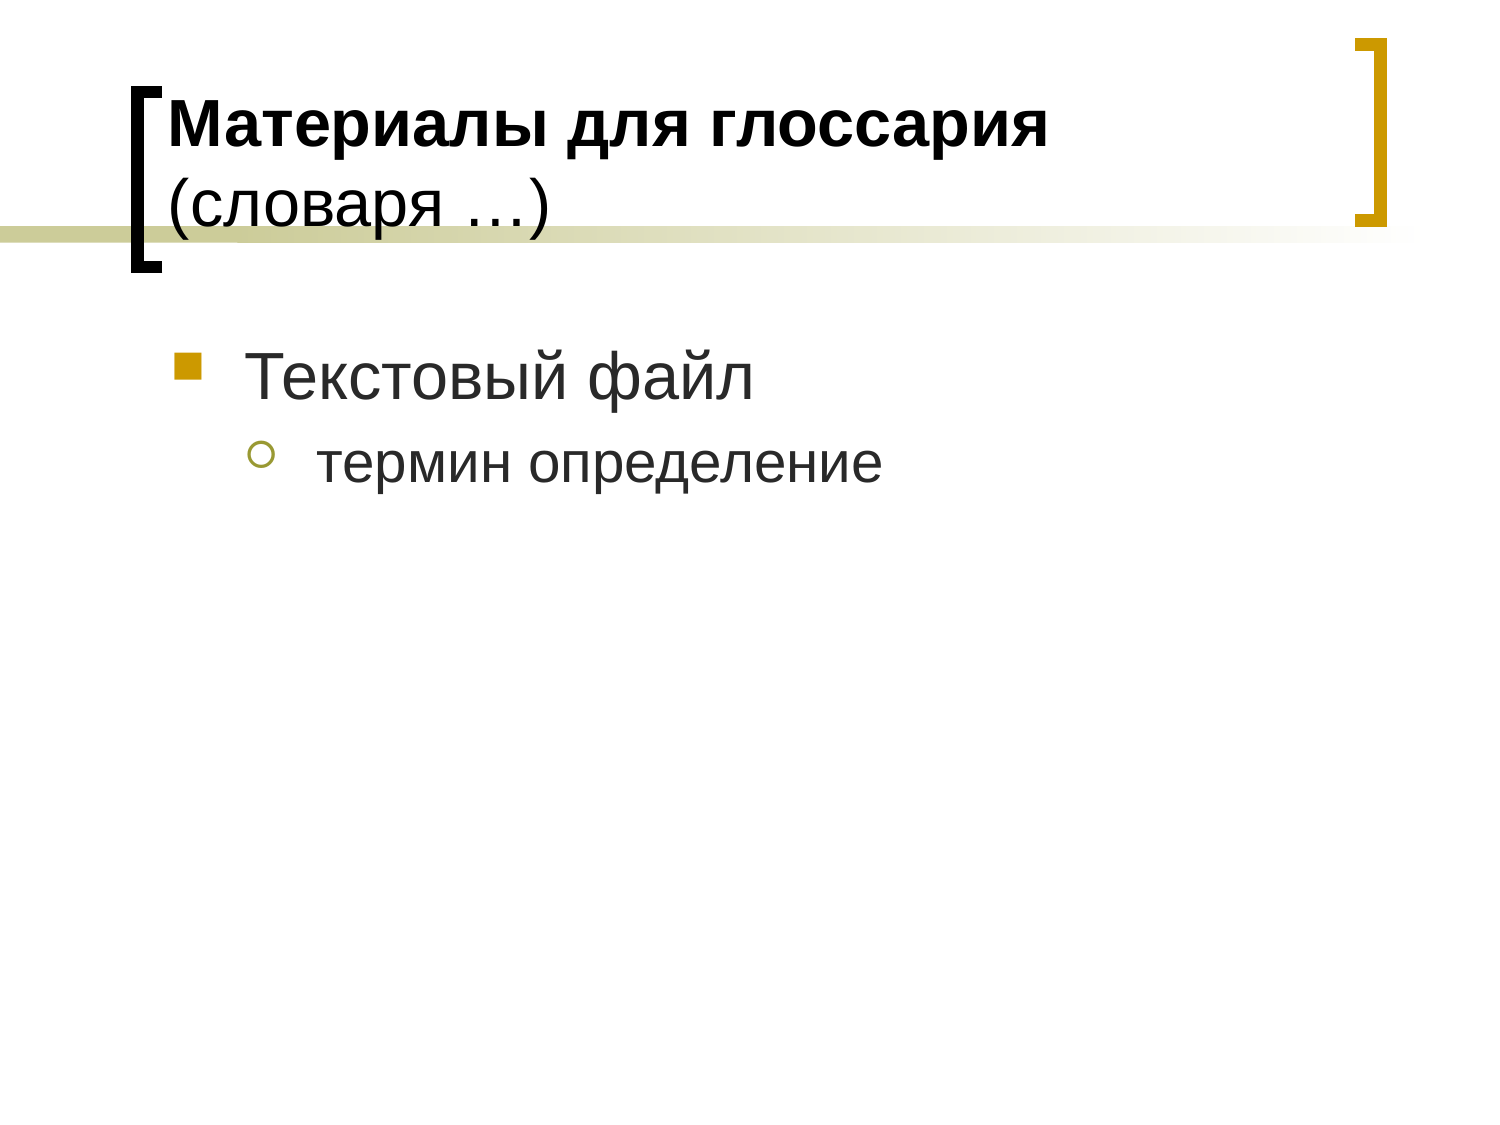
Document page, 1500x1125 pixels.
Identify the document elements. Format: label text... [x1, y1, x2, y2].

list Текстовый файл термин определение [155, 324, 1413, 1000]
title Материалы для глоссария (словаря …) [152, 15, 1328, 248]
